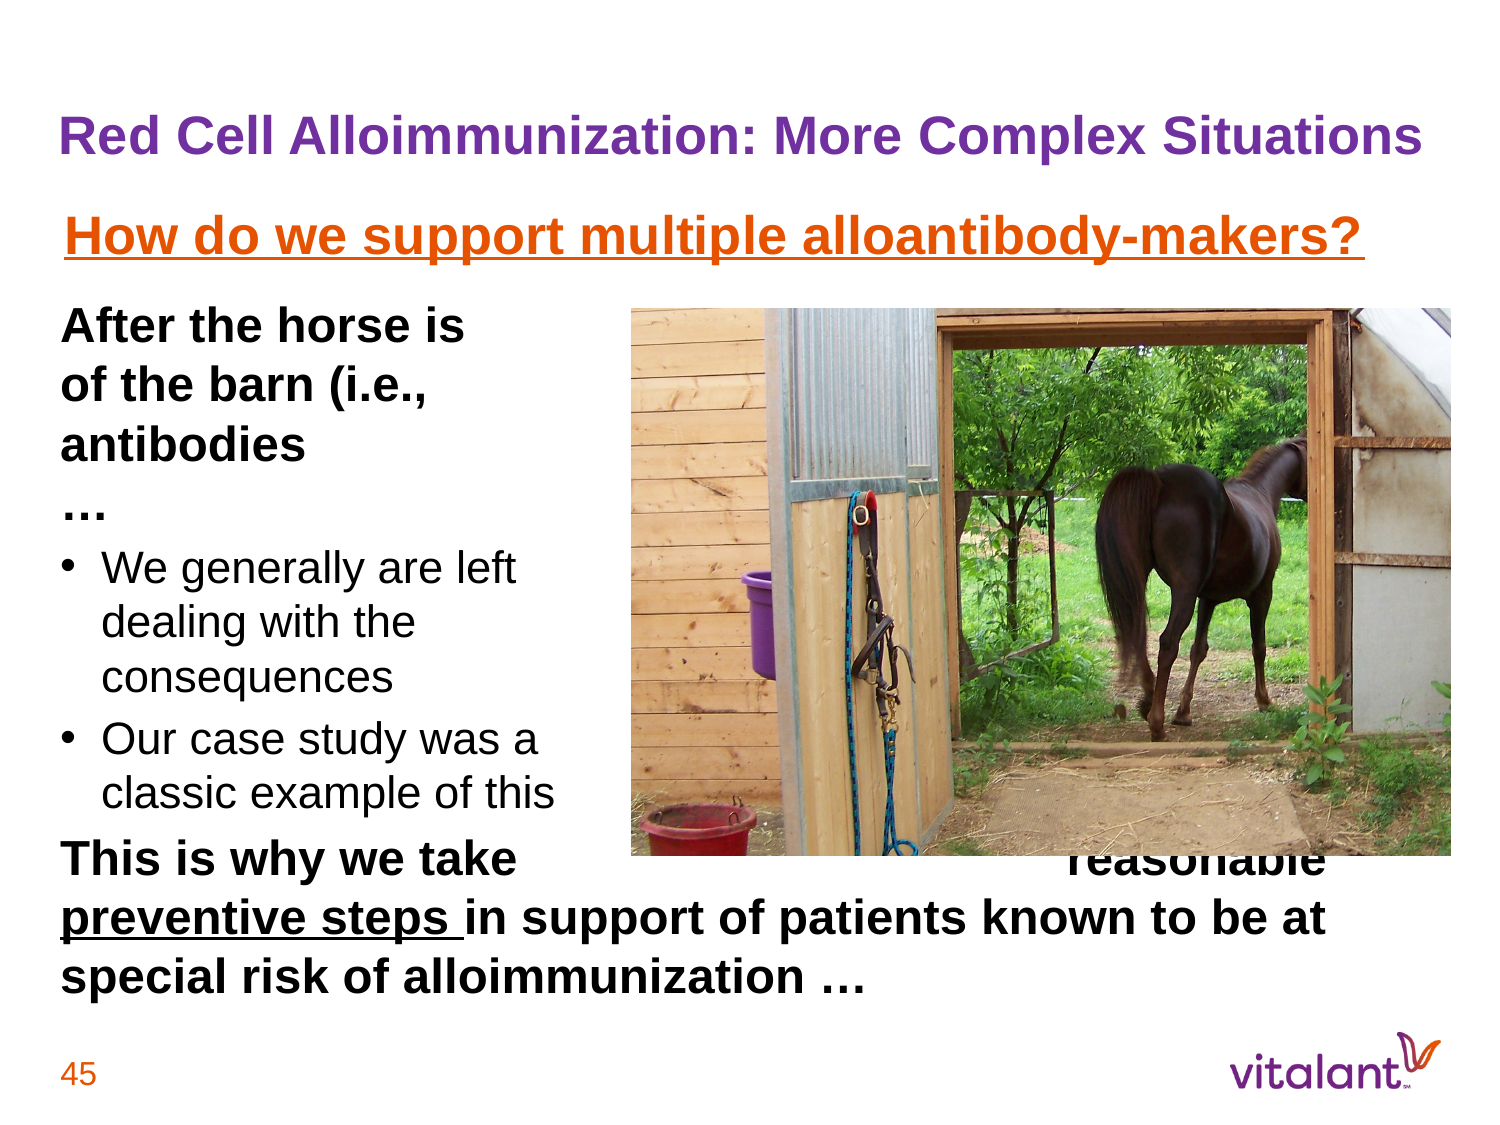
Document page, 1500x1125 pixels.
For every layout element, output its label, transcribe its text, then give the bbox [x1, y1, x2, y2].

picture [631, 308, 1451, 856]
slide_number 45 [60, 1062, 113, 1093]
text_box How do we support multiple alloantibody-makers? [49, 192, 1470, 325]
text_box After the horse is out of the barn (i.e., after the antibodies have been made) … We generally are left dealing with the consequences Our case study was a classic example of this This is why we take reasonable preventive steps in support of patients known to be at special risk of alloimmunization … [45, 285, 1455, 1015]
text_box Red Cell Alloimmunization: More Complex Situations [0, 92, 1500, 173]
picture [1230, 1032, 1441, 1089]
